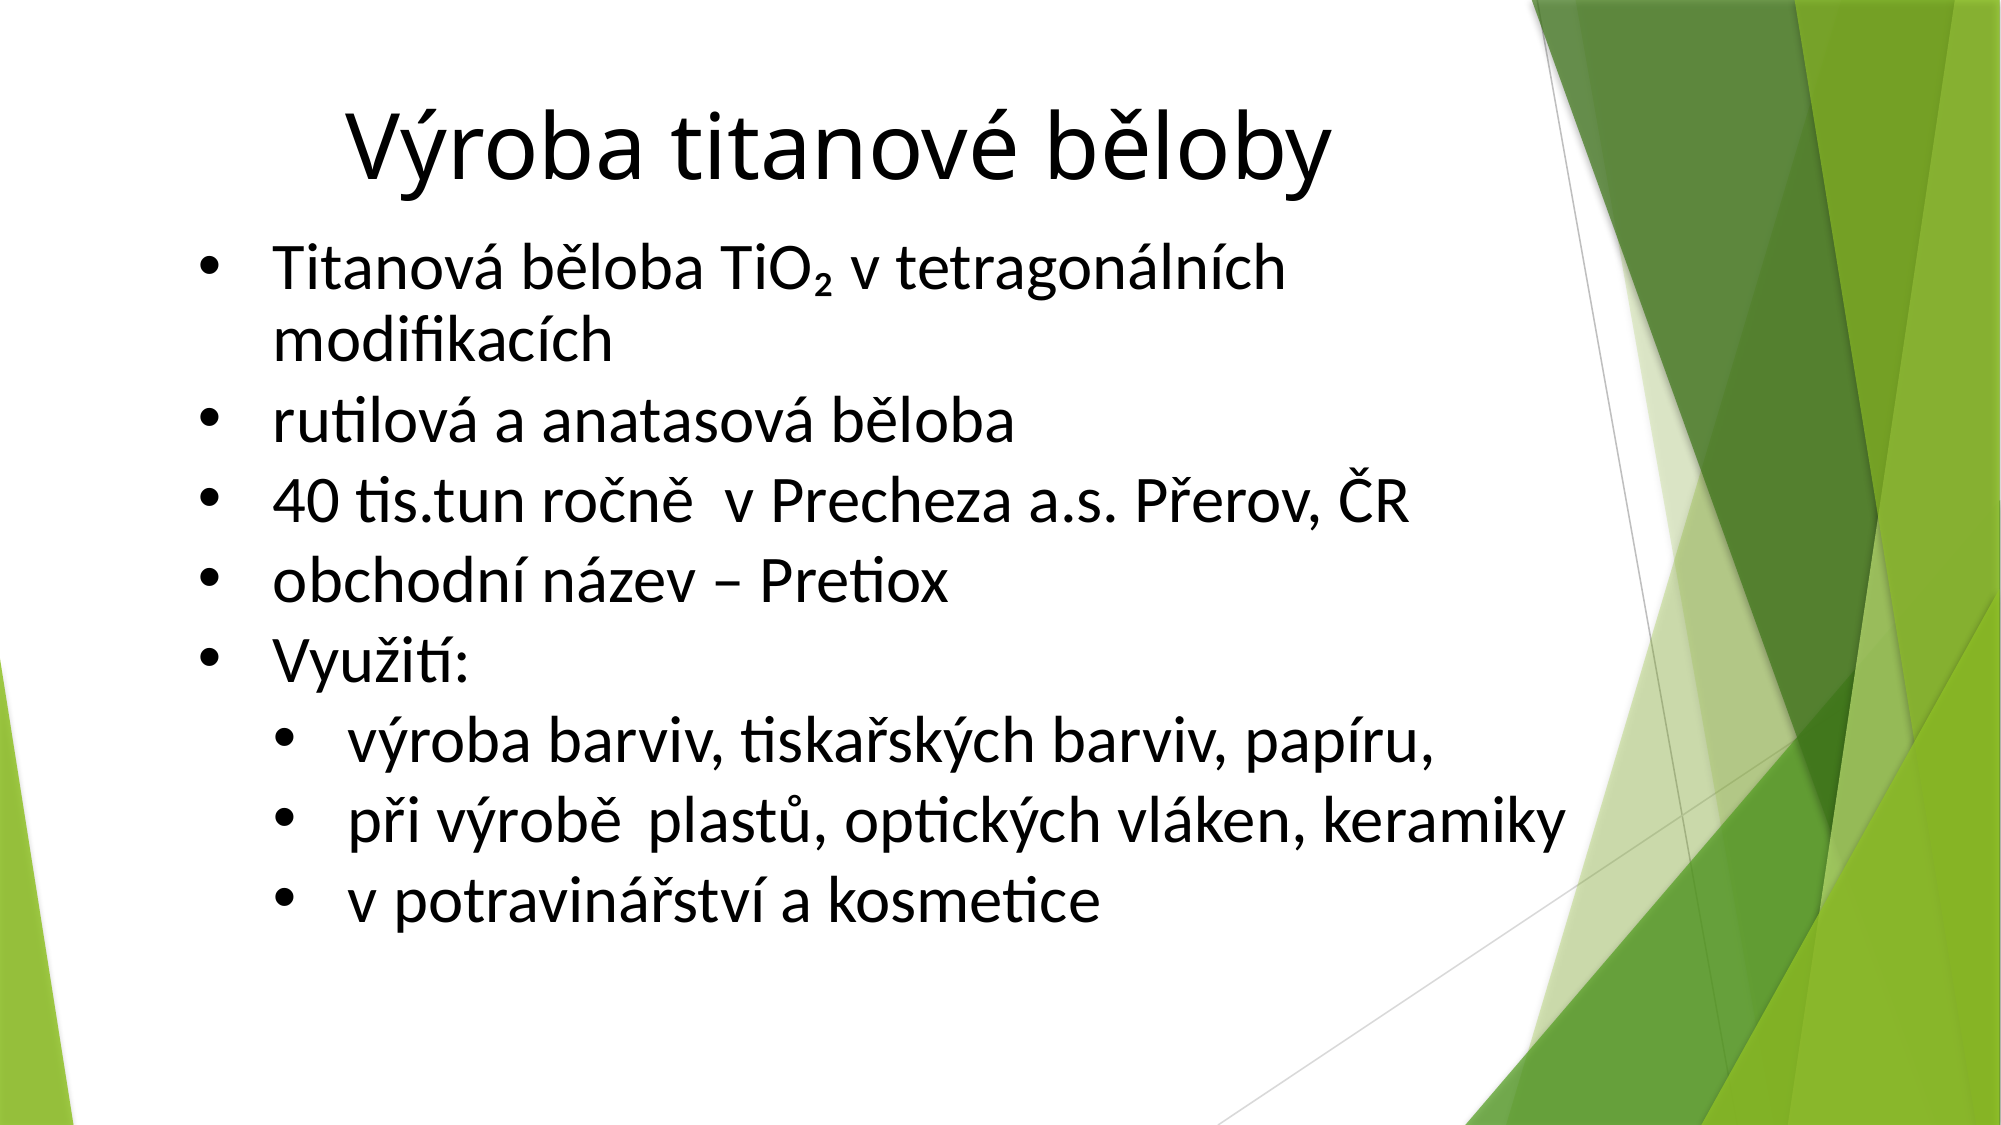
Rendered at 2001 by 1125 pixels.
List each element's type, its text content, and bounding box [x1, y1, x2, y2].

text_box Titanová běloba TiO₂ v tetragonálních modifikacích rutilová a anatasová běloba 40 tis.tun ročně v Precheza a.s. Přerov, ČR obchodní název – Pretiox Využití: výroba barviv, tiskařských barviv, papíru, při výrobě plastů, optických vláken, keramiky v potravinářství a kosmetice [183, 224, 1588, 1014]
text_box Výroba titanové běloby [137, 59, 1542, 225]
